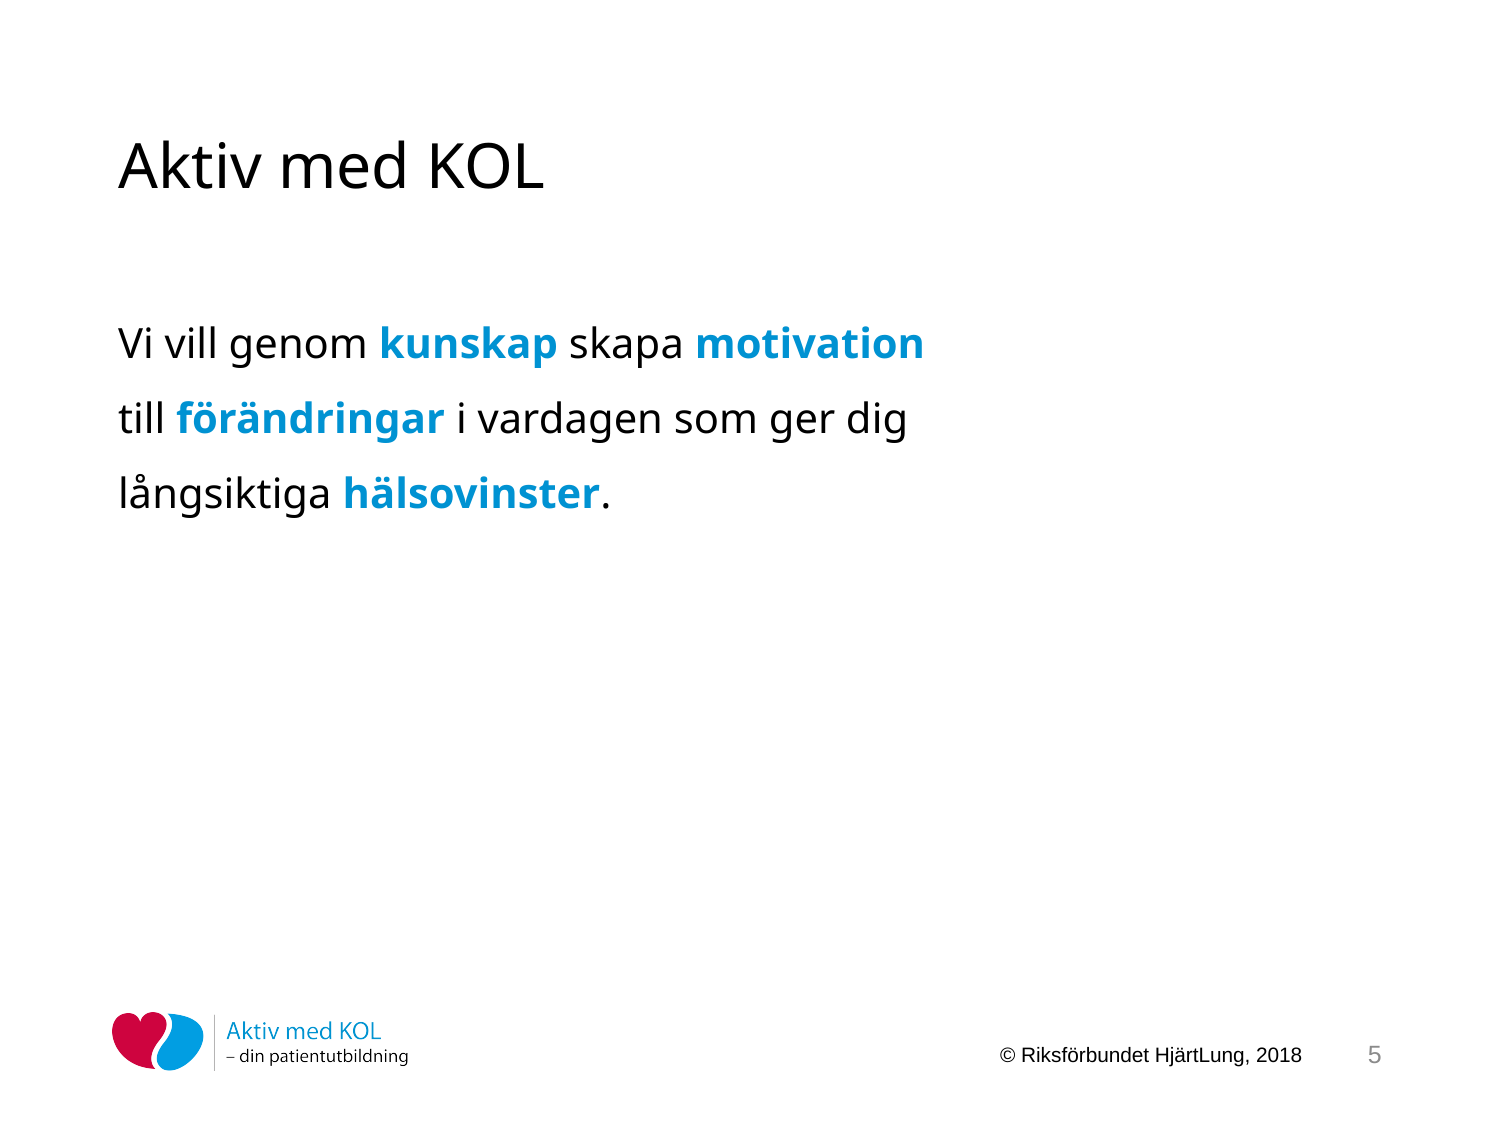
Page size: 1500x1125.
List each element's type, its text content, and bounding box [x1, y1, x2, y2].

list Vi vill genom kunskap skapa motivation till förändringar i vardagen som ger dig långsiktiga hälsovinster. [103, 284, 1397, 713]
picture [112, 1012, 409, 1071]
title Aktiv med KOL [103, 59, 1397, 278]
slide_number 5 [1059, 1023, 1397, 1084]
